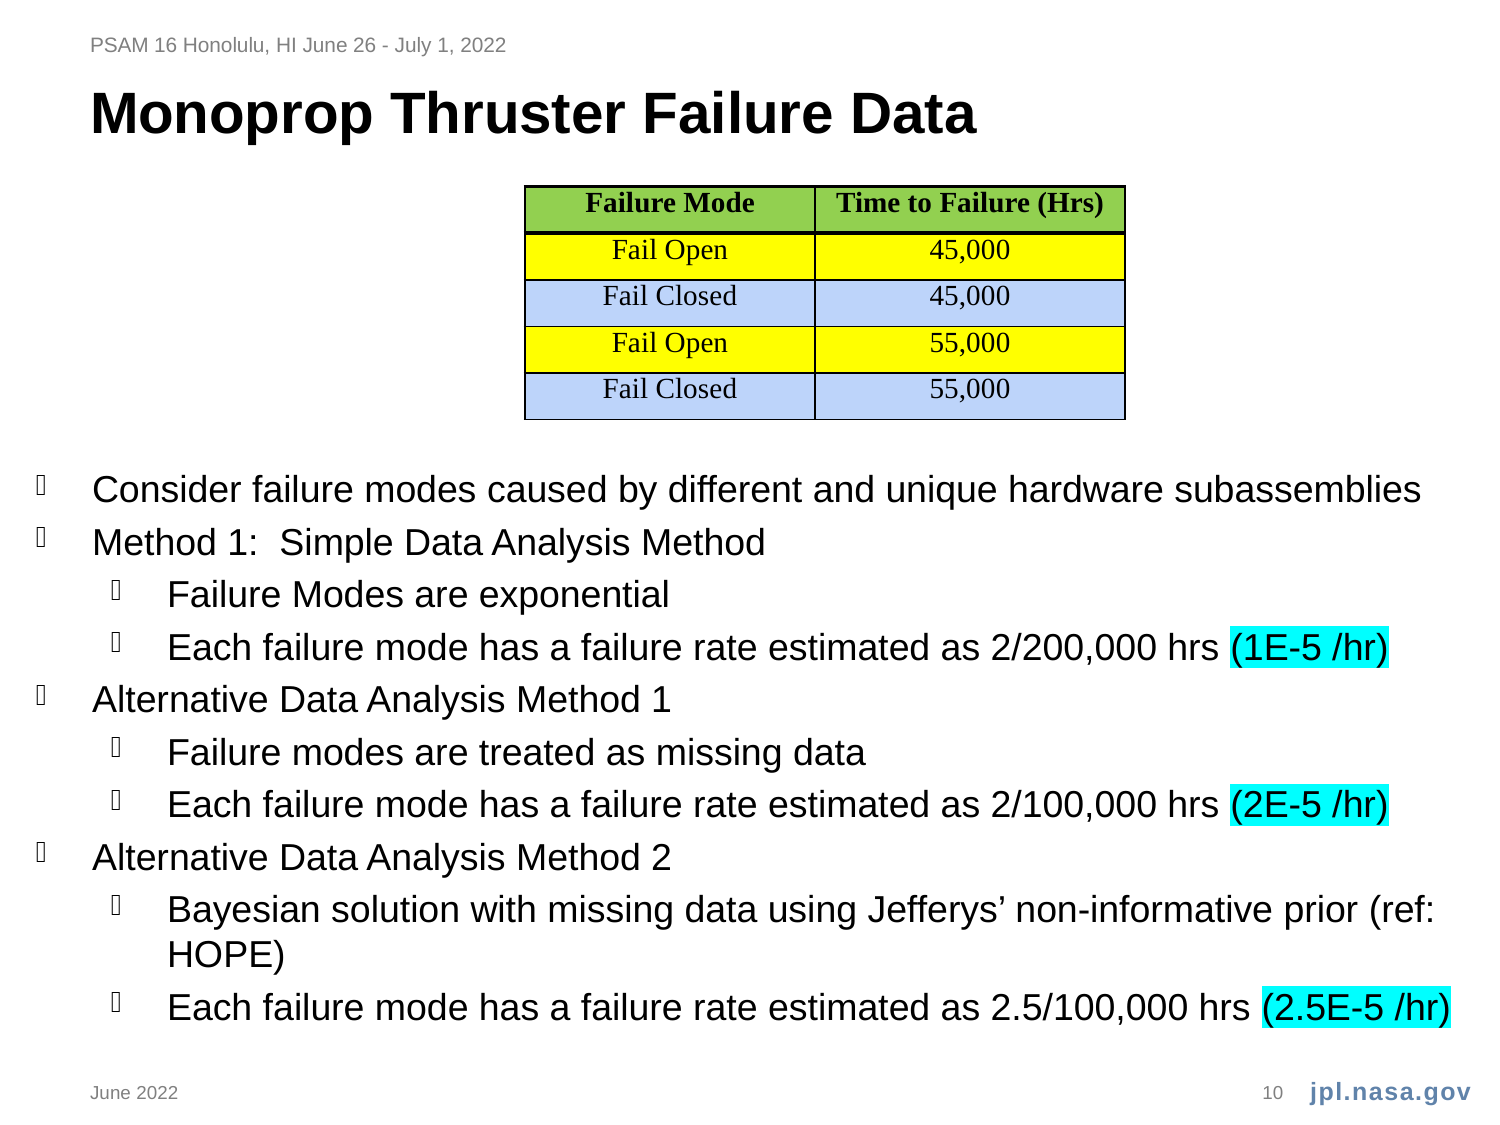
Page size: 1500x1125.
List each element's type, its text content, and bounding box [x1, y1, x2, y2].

table_header Time to Failure (Hrs) [816, 188, 1124, 231]
table_cell Fail Open [526, 235, 814, 279]
table_cell 45,000 [816, 281, 1124, 326]
table_header Failure Mode [526, 188, 814, 231]
text_box Consider failure modes caused by different and unique hardware subassemblies Method 1: Simple Data Analysis Method Failure Modes are exponential Each failure mode has a failure rate estimated as 2/200,000 hrs (1E-5 /hr) Alternative Data Analysis Method 1 Failure modes are treated as missing data Each failure mode has a failure rate estimated as 2/100,000 hrs (2E-5 /hr) Alternative Data Analysis Method 2 Bayesian solution with missing data using Jefferys’ non-informative prior (ref: HOPE) Each failure mode has a failure rate estimated as 2.5/100,000 hrs (2.5E-5 /hr) [20, 457, 1479, 1036]
table_cell Fail Closed [526, 374, 814, 419]
slide_number 10 [1193, 1059, 1299, 1125]
list [75, 262, 1425, 457]
title Monoprop Thruster Failure Data [75, 67, 1425, 146]
table_cell 55,000 [816, 374, 1124, 419]
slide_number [75, 1059, 307, 1125]
list PSAM 16 Honolulu, HI June 26 - July 1, 2022 [75, 24, 1425, 66]
table_cell 55,000 [816, 327, 1124, 372]
table_cell 45,000 [816, 235, 1124, 279]
table_cell Fail Closed [526, 281, 814, 326]
table_cell Fail Open [526, 327, 814, 372]
